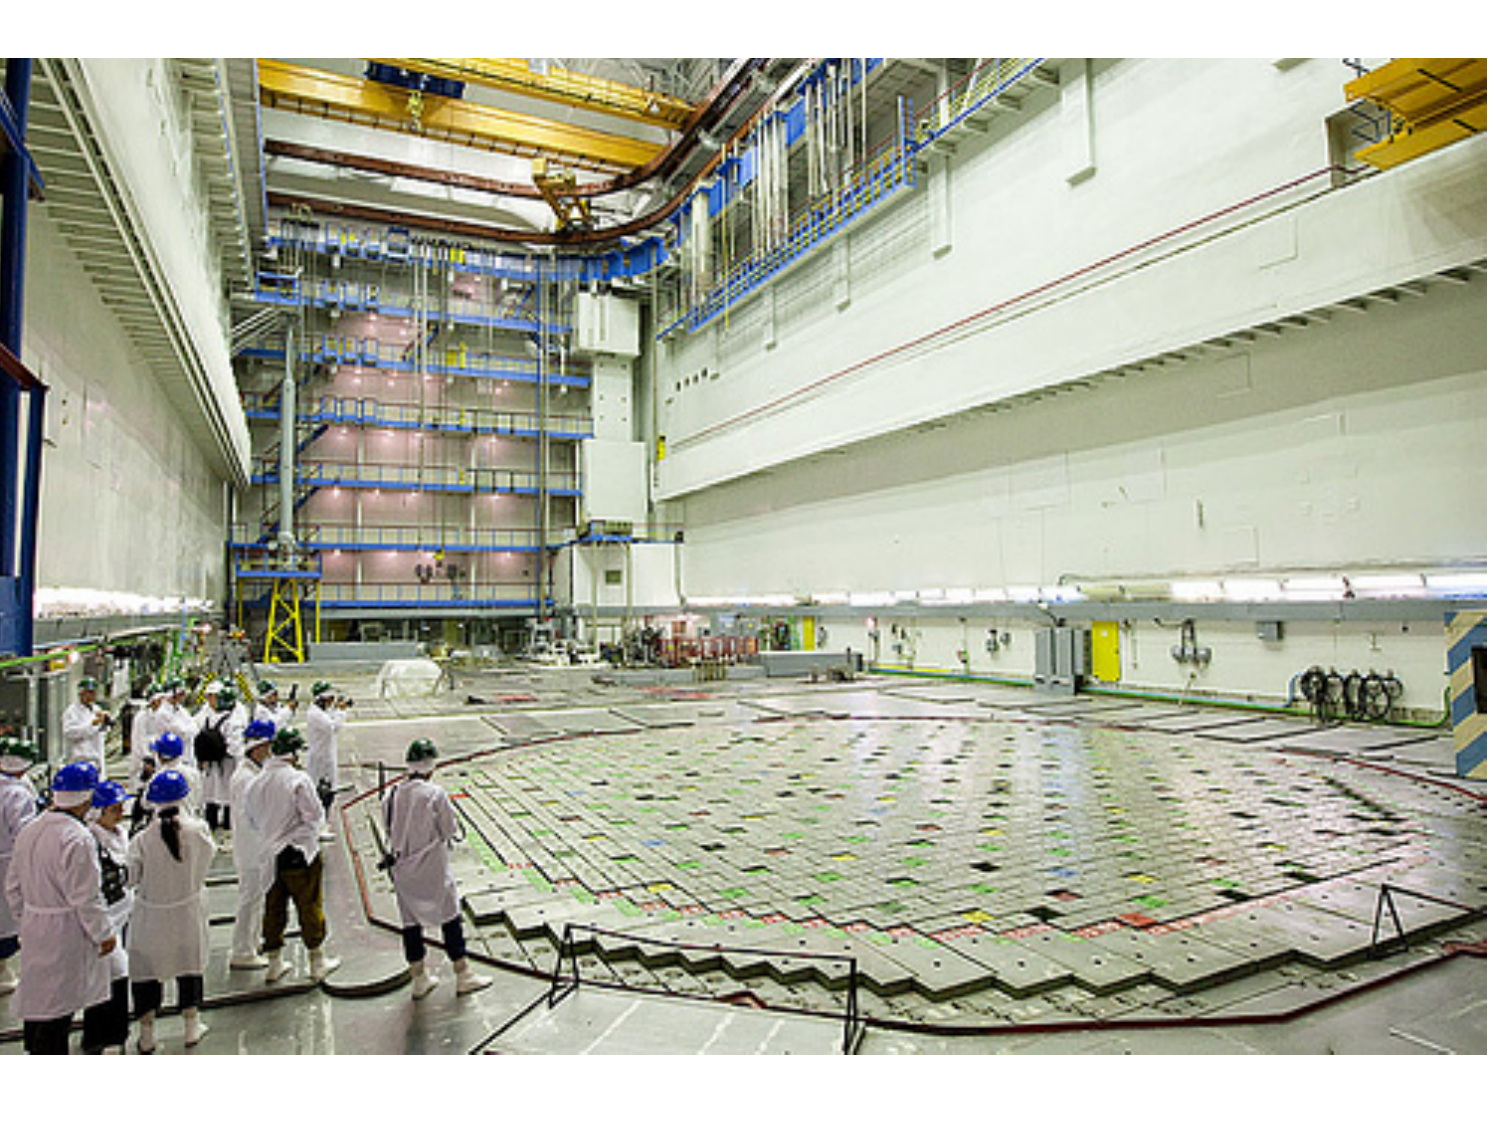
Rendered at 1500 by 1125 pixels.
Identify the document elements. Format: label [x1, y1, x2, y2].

picture [0, 58, 1487, 1055]
